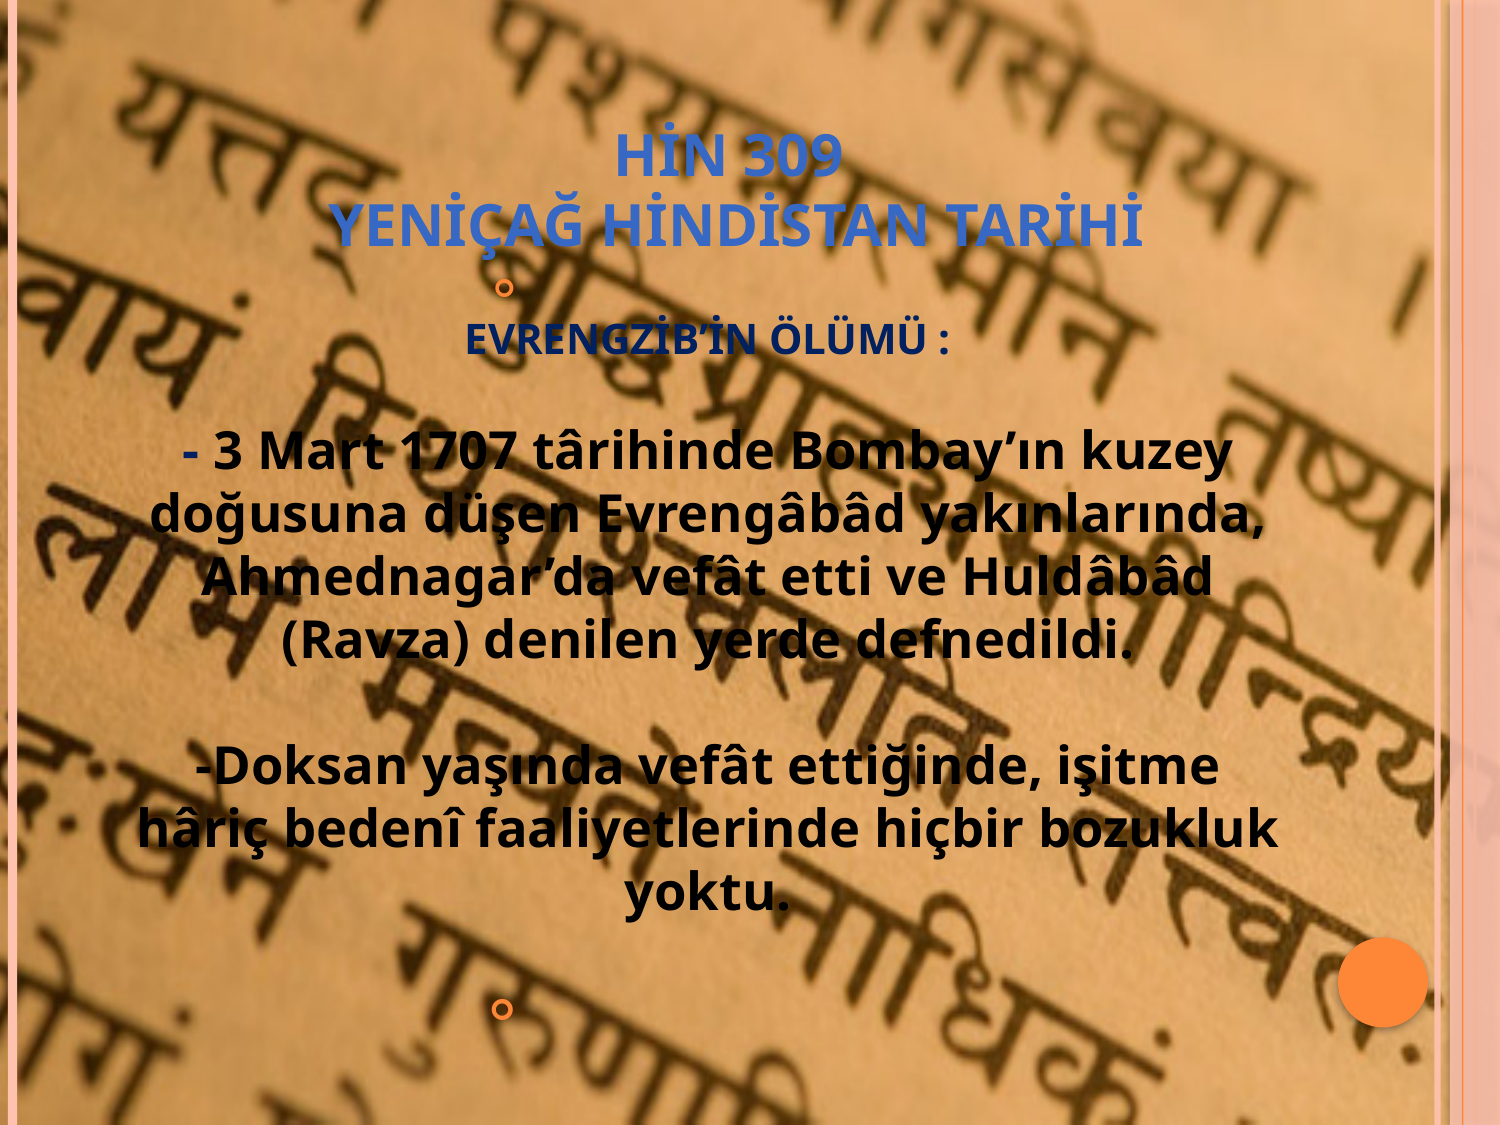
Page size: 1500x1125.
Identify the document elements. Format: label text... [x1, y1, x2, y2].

picture [0, 0, 7, 1125]
list EVRENGZİB’İN ÖLÜMÜ : - 3 Mart 1707 târihinde Bombay’ın kuzey doğusuna düşen Evrengâbâd yakınlarında, Ahmednagar’da vefât etti ve Huldâbâd (Ravza) denilen yerde defnedildi. -Doksan yaşında vefât ettiğinde, işitme hâriç bedenî faaliyetlerinde hiçbir bozukluk yoktu. [75, 262, 1300, 1062]
picture [18, 0, 1434, 1125]
title HİN 309 YENİÇAĞ HİNDİSTAN TARİHİ [123, 78, 1349, 266]
text_box [100, 90, 1326, 278]
picture [1441, 0, 1449, 1125]
